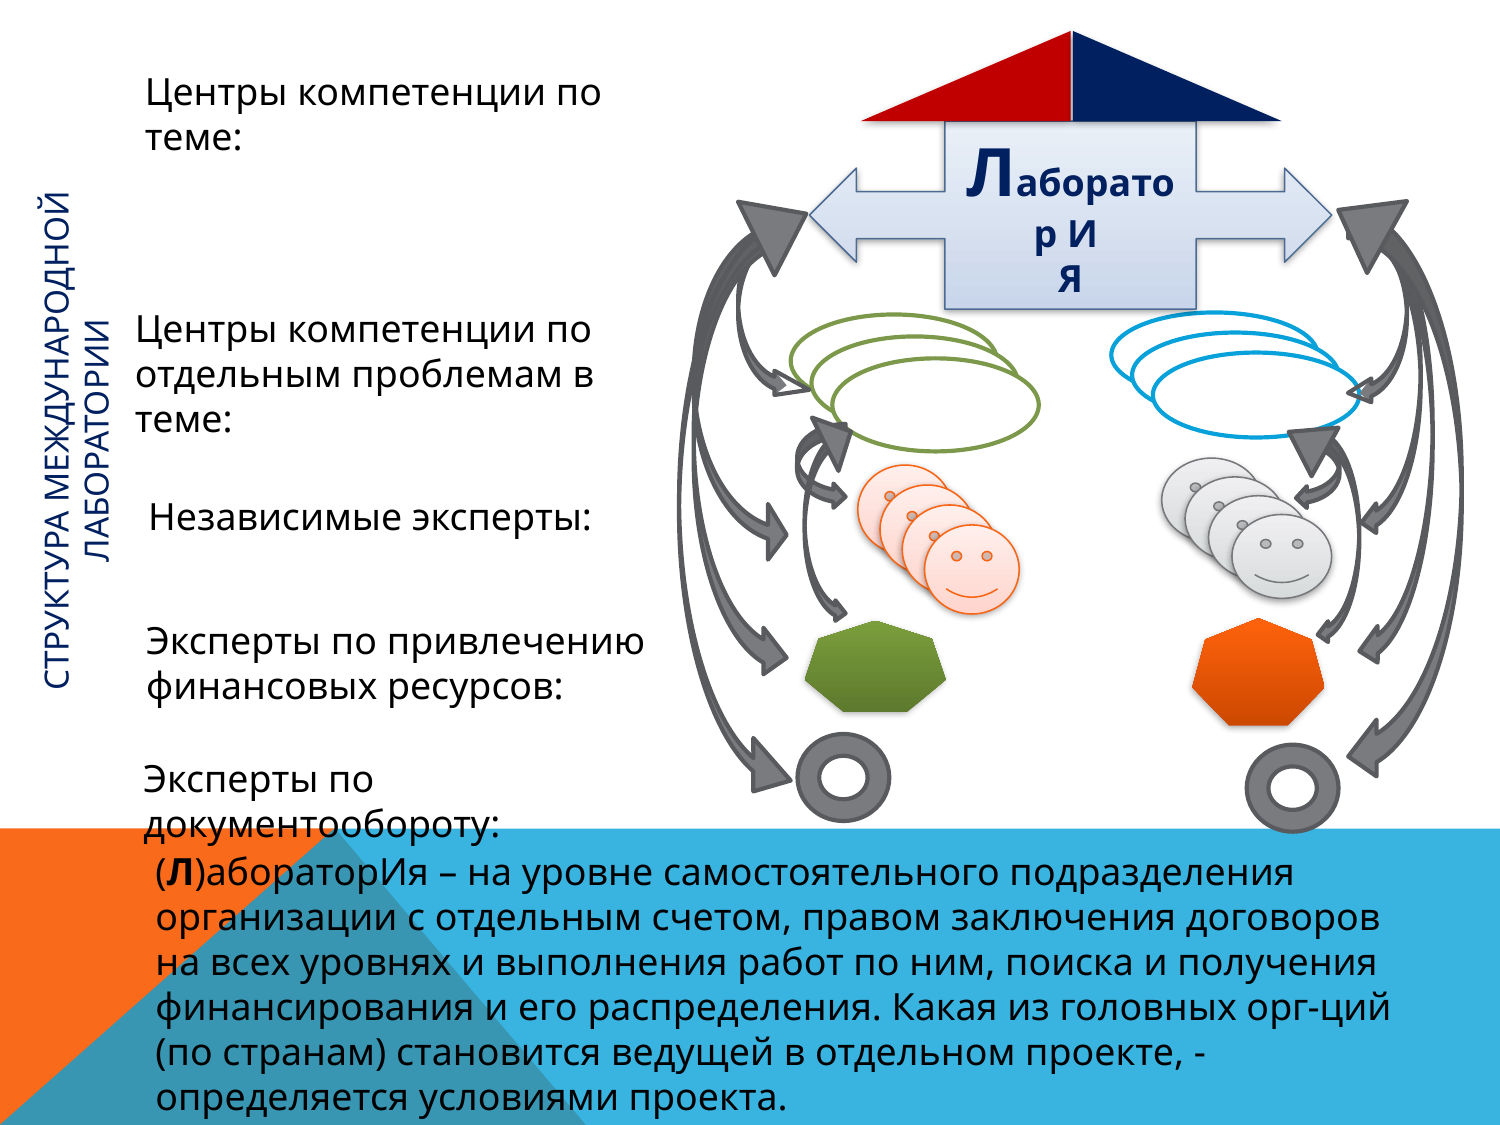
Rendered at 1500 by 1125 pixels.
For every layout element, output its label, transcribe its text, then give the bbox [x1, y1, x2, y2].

text_box (Л)абораторИя – на уровне самостоятельного подразделения организации с отдельным счетом, правом заключения договоров на всех уровнях и выполнения работ по ним, поиска и получения финансирования и его распределения. Какая из головных орг-ций (по странам) становится ведущей в отдельном проекте, - определяется условиями проекта. [140, 840, 1433, 1125]
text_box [119, 60, 673, 808]
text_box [678, 30, 1462, 832]
title Структура международной лаборатории [30, 60, 121, 821]
